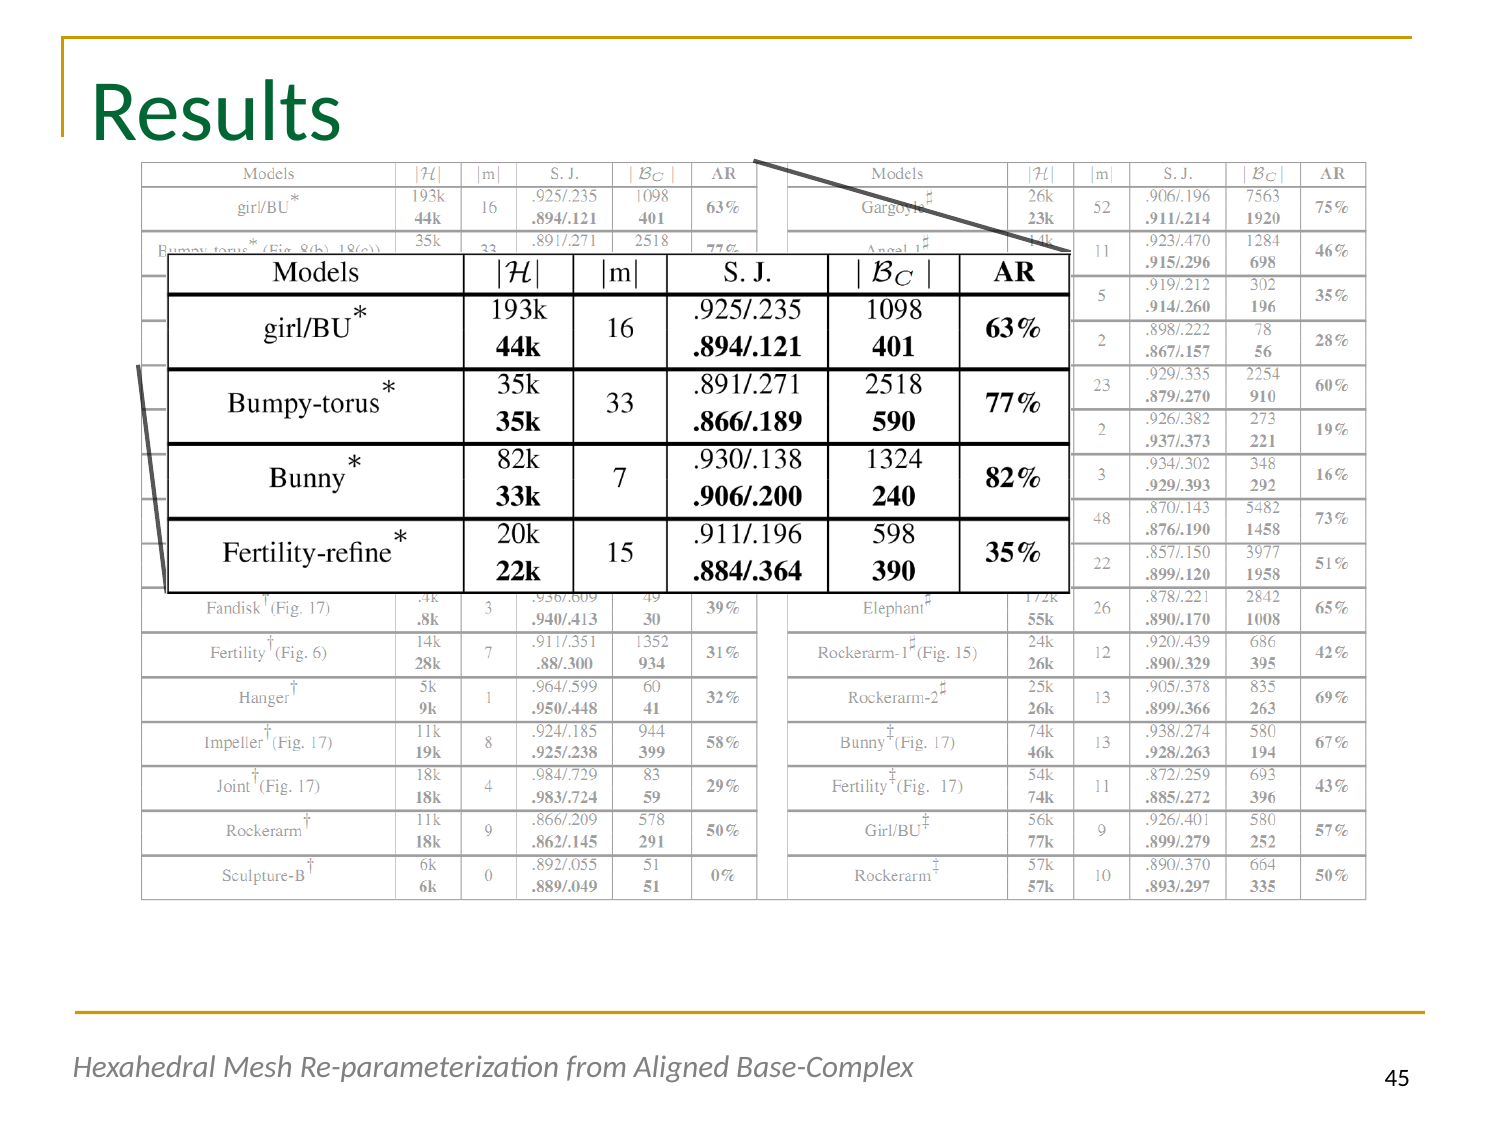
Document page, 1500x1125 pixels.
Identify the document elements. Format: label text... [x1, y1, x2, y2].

picture [166, 252, 1071, 594]
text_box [753, 160, 1071, 252]
slide_number 45 [1074, 1024, 1425, 1100]
title Results [75, 45, 1425, 233]
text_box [137, 364, 161, 594]
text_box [137, 160, 1370, 902]
